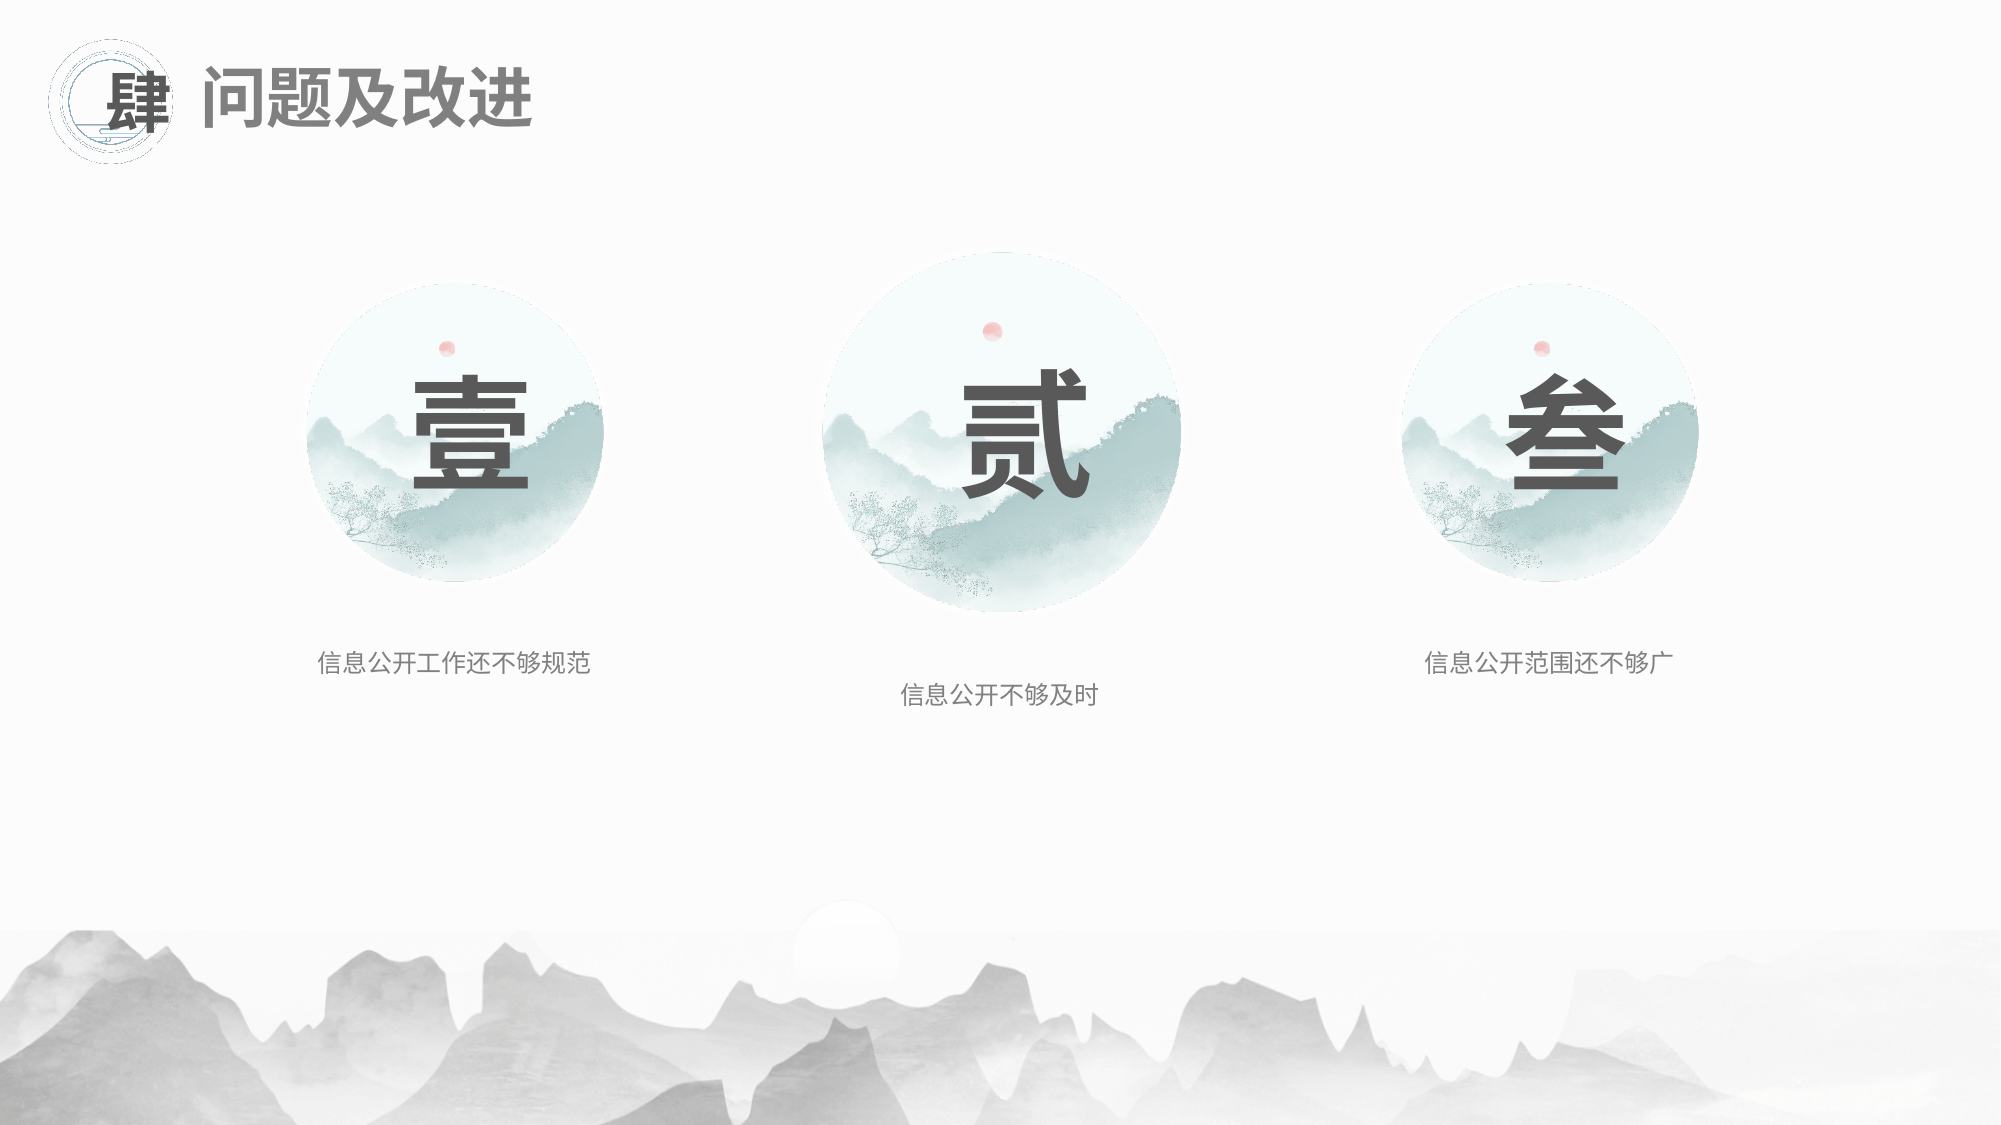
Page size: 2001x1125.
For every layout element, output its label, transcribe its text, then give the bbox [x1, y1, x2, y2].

picture [0, 828, 2000, 1125]
text_box [0, 0, 2000, 828]
text_box 信息公开工作还不够规范 [269, 594, 640, 685]
text_box 信息公开不够及时 [815, 631, 1185, 718]
text_box 信息公开范围还不够广 [1364, 594, 1735, 685]
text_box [290, 267, 619, 597]
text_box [1384, 267, 1714, 597]
text_box 问题及改进 [186, 48, 556, 144]
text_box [803, 233, 1200, 631]
picture [35, 27, 186, 177]
